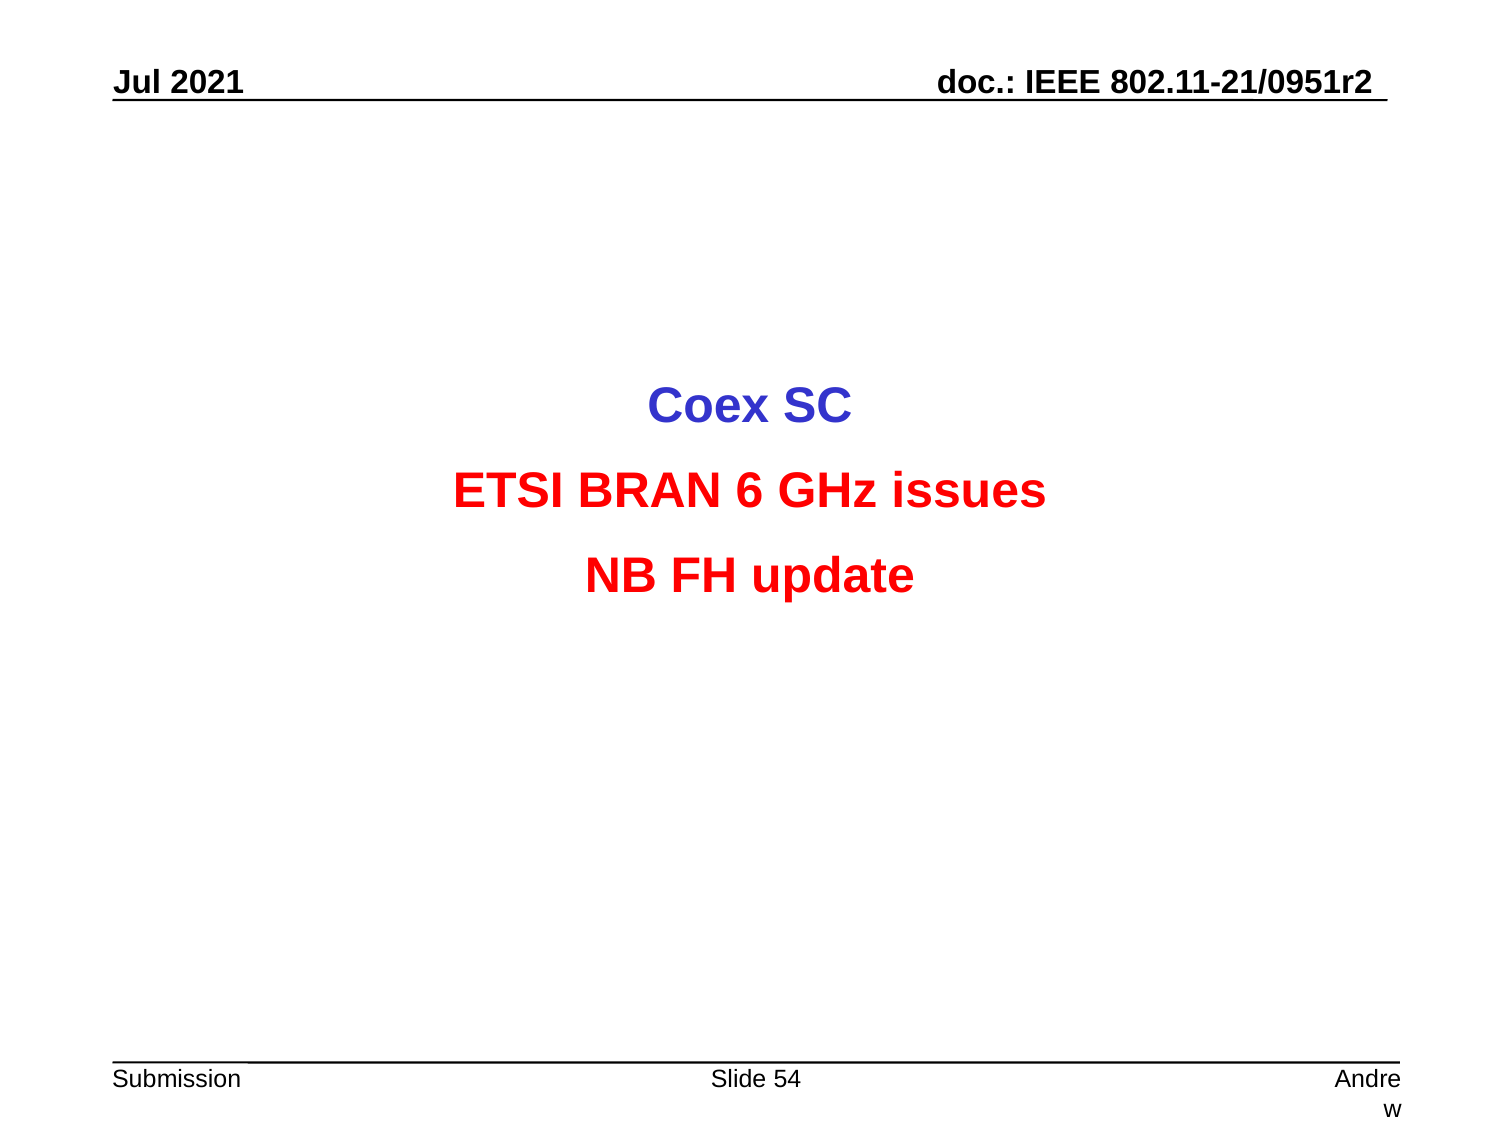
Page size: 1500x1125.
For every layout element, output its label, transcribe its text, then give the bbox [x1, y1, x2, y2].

list Coex SC ETSI BRAN 6 GHz issues NB FH update [112, 324, 1388, 650]
footer Andrew Myles, Cisco [1320, 1061, 1402, 1093]
slide_number Slide 54 [709, 1061, 803, 1093]
